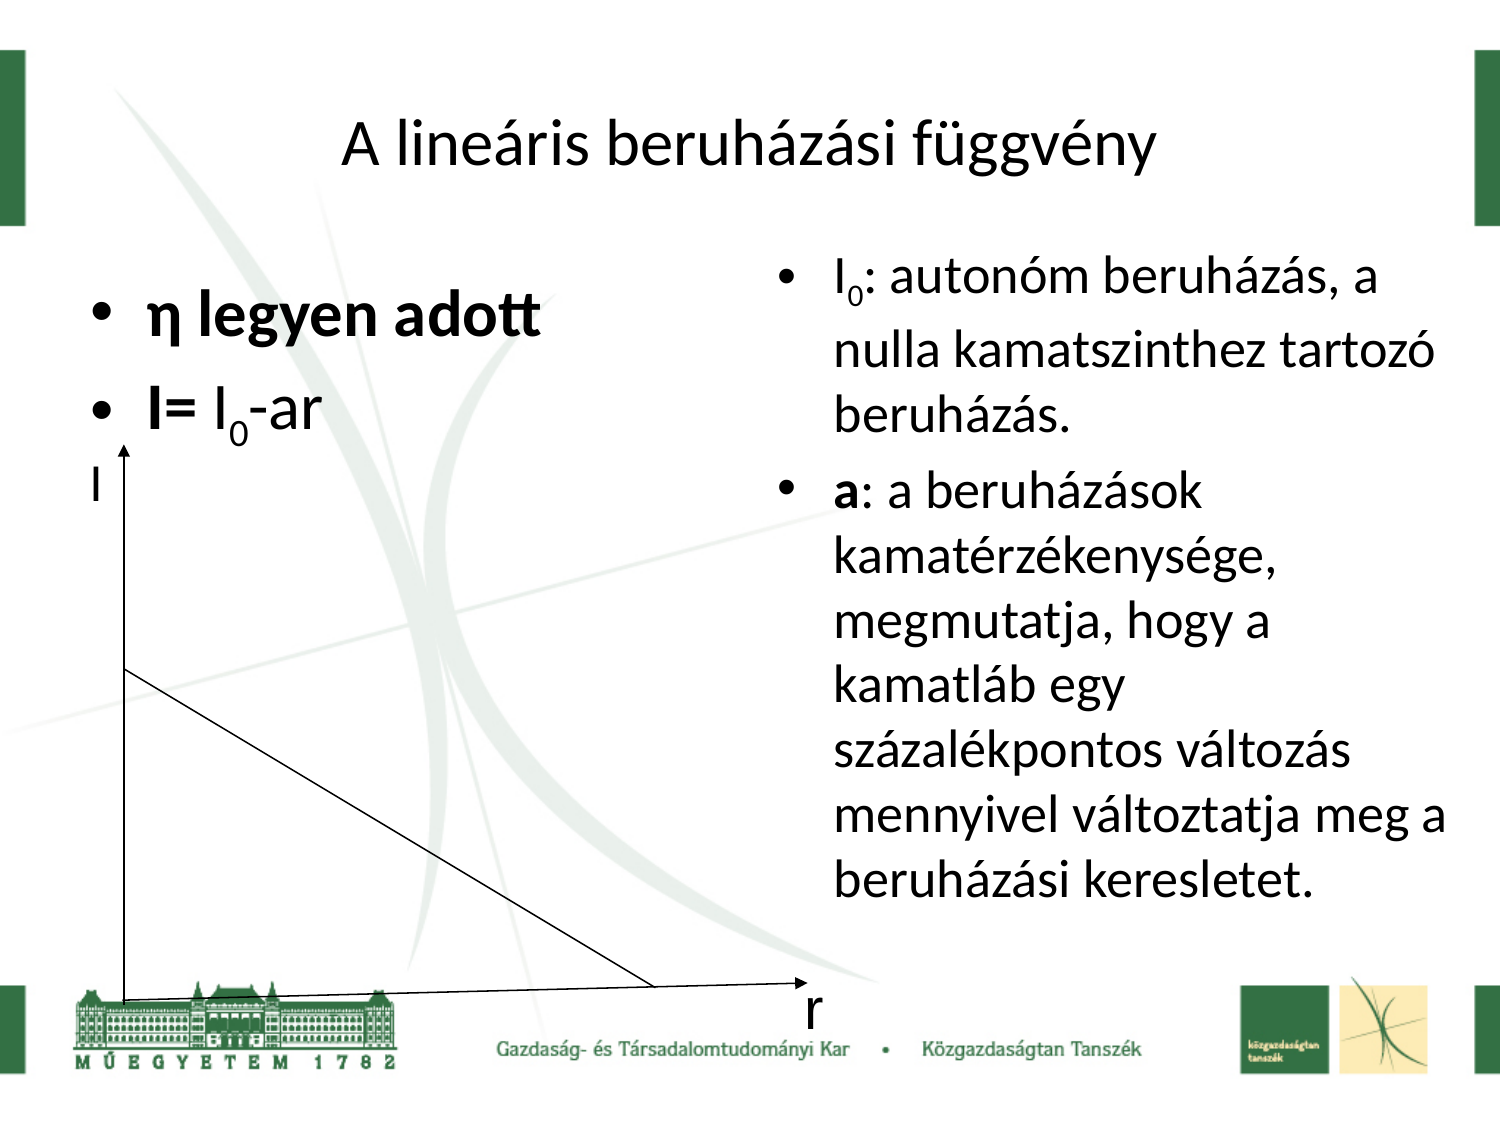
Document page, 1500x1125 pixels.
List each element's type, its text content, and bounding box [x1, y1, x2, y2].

text_box I [75, 444, 113, 520]
title A lineáris beruházási függvény [74, 44, 1426, 233]
text_box r [789, 964, 856, 1049]
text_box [122, 982, 808, 1001]
picture [0, 0, 1500, 1125]
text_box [129, 668, 656, 981]
list I0: autonóm beruházás, a nulla kamatszinthez tartozó beruházás. a: a beruházások kamatérzékenysége, megmutatja, hogy a kamatláb egy százalékpontos változás mennyivel változtatja meg a beruházási keresletet. [762, 231, 1471, 1059]
list η legyen adott I= I0-ar [74, 262, 762, 1006]
